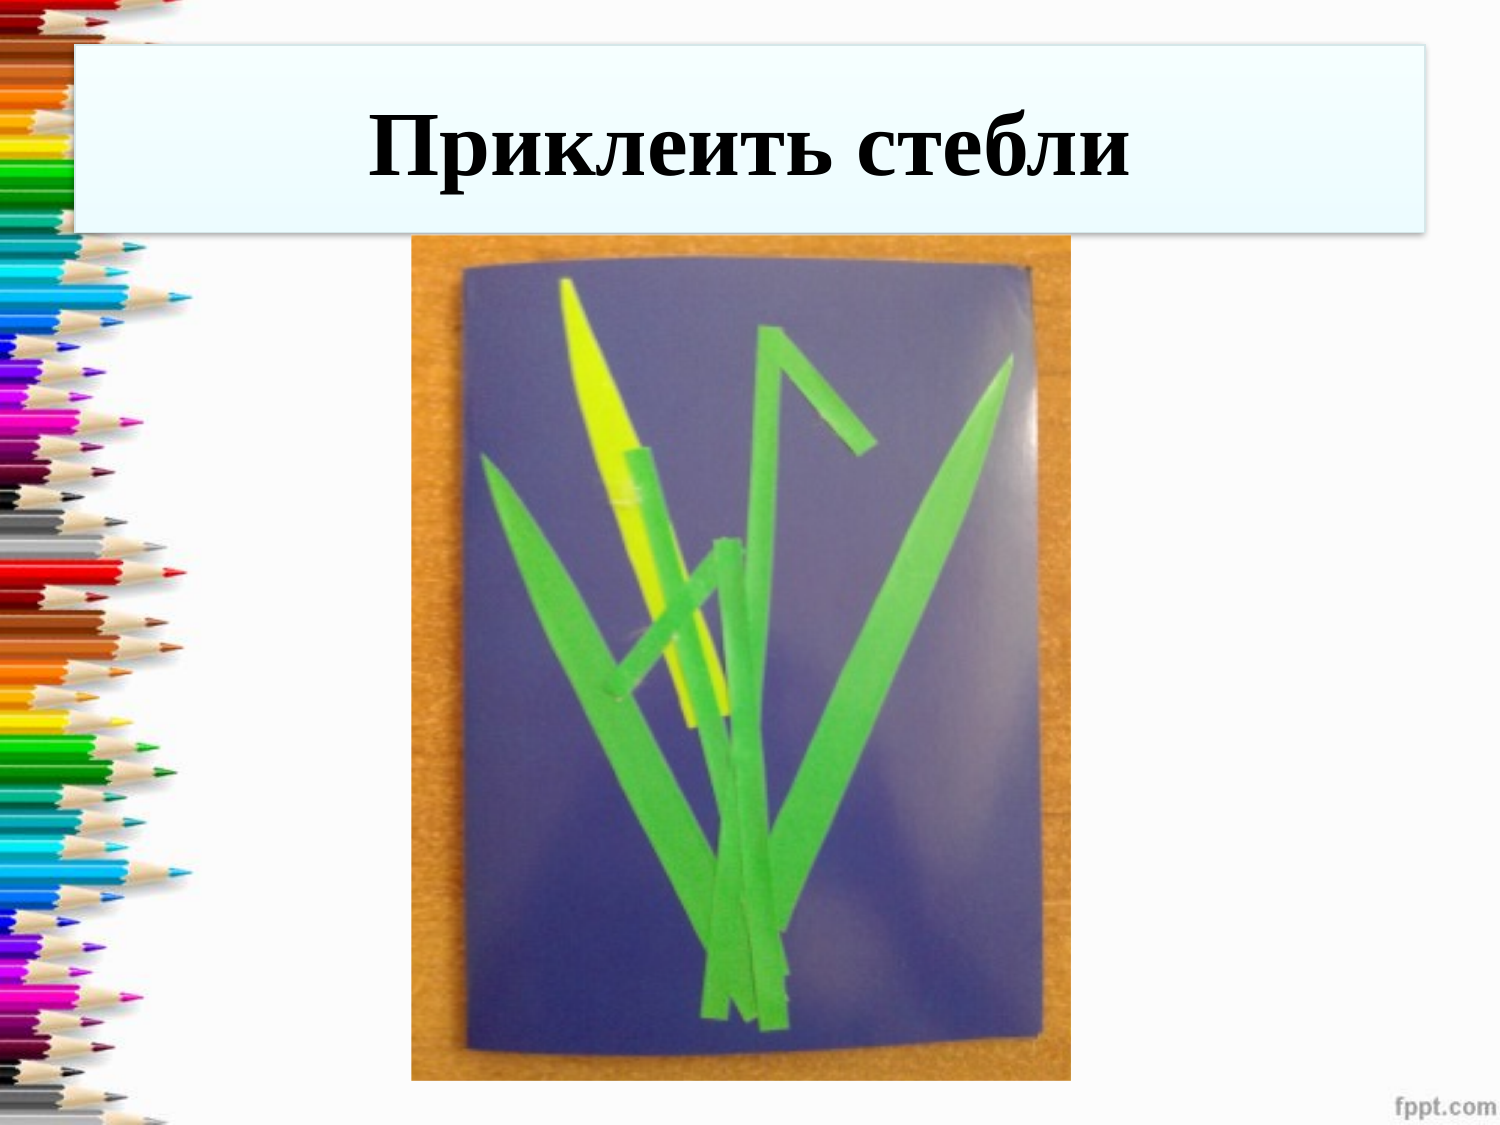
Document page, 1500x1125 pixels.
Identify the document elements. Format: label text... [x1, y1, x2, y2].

title Приклеить стебли [74, 44, 1426, 233]
picture [0, 0, 1500, 1125]
